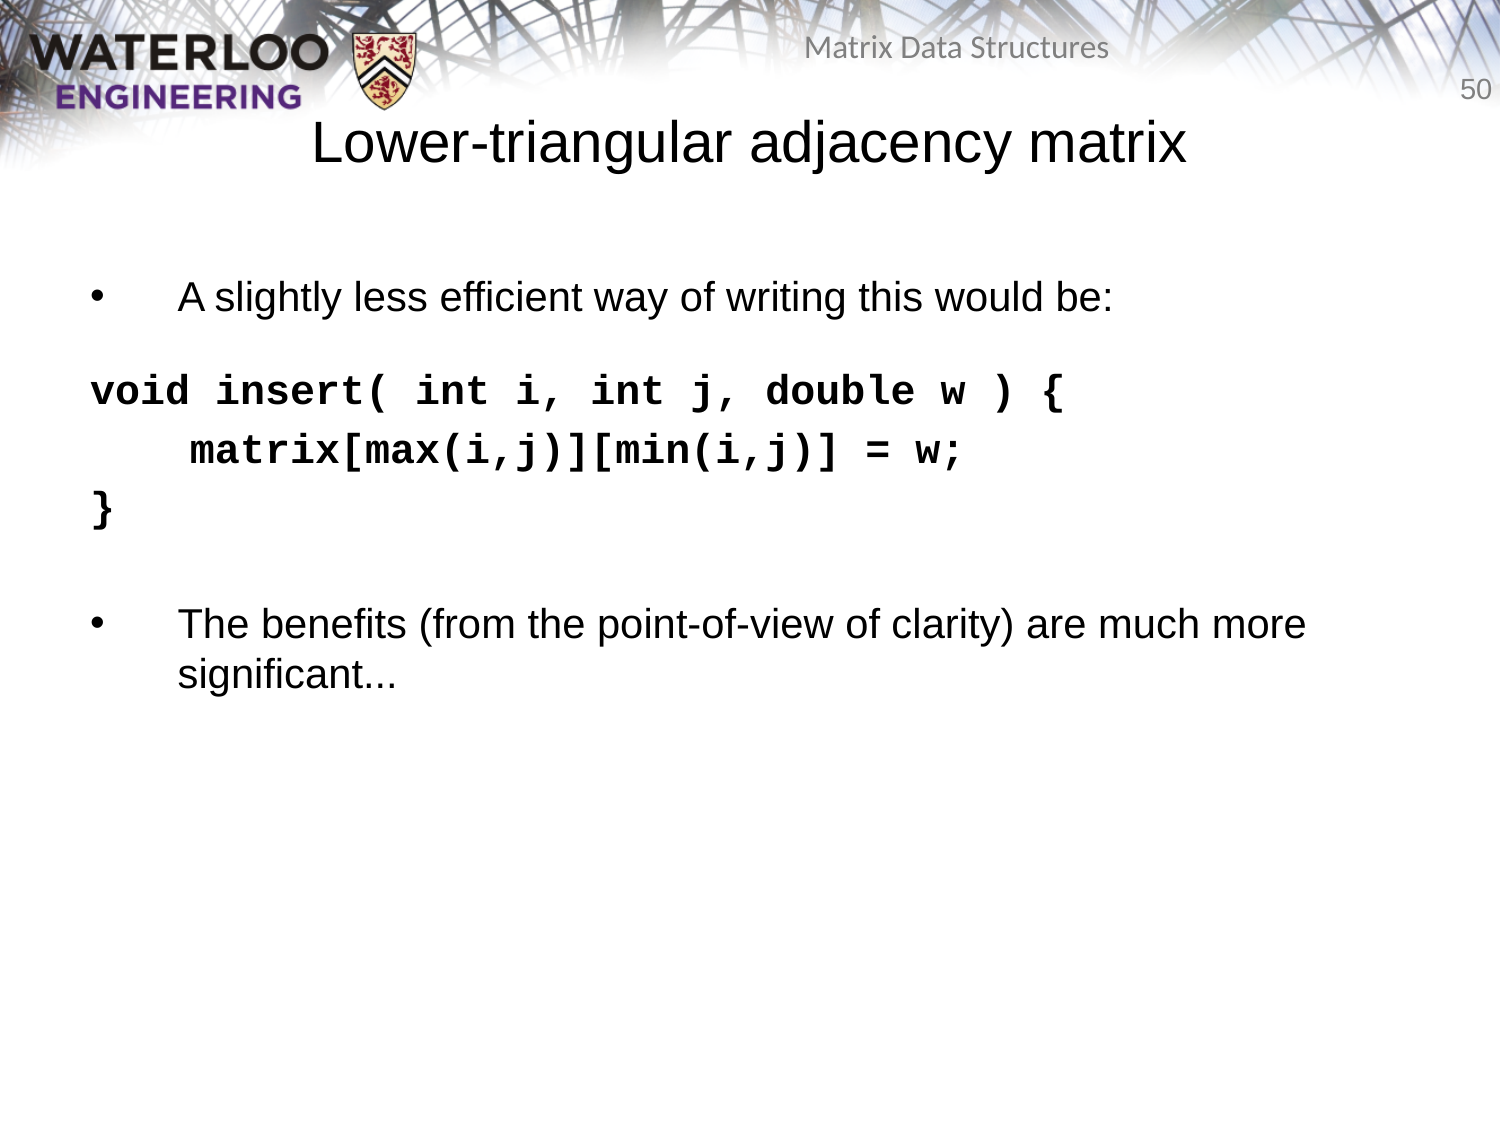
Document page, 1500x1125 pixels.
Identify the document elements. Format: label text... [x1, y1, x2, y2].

list A slightly less efficient way of writing this would be: void insert( int i, int j, double w ) { matrix[max(i,j)][min(i,j)] = w; } The benefits (from the point-of-view of clarity) are much more significant... [74, 262, 1426, 1006]
picture [0, 0, 1500, 1125]
title Lower-triangular adjacency matrix [74, 44, 1426, 233]
